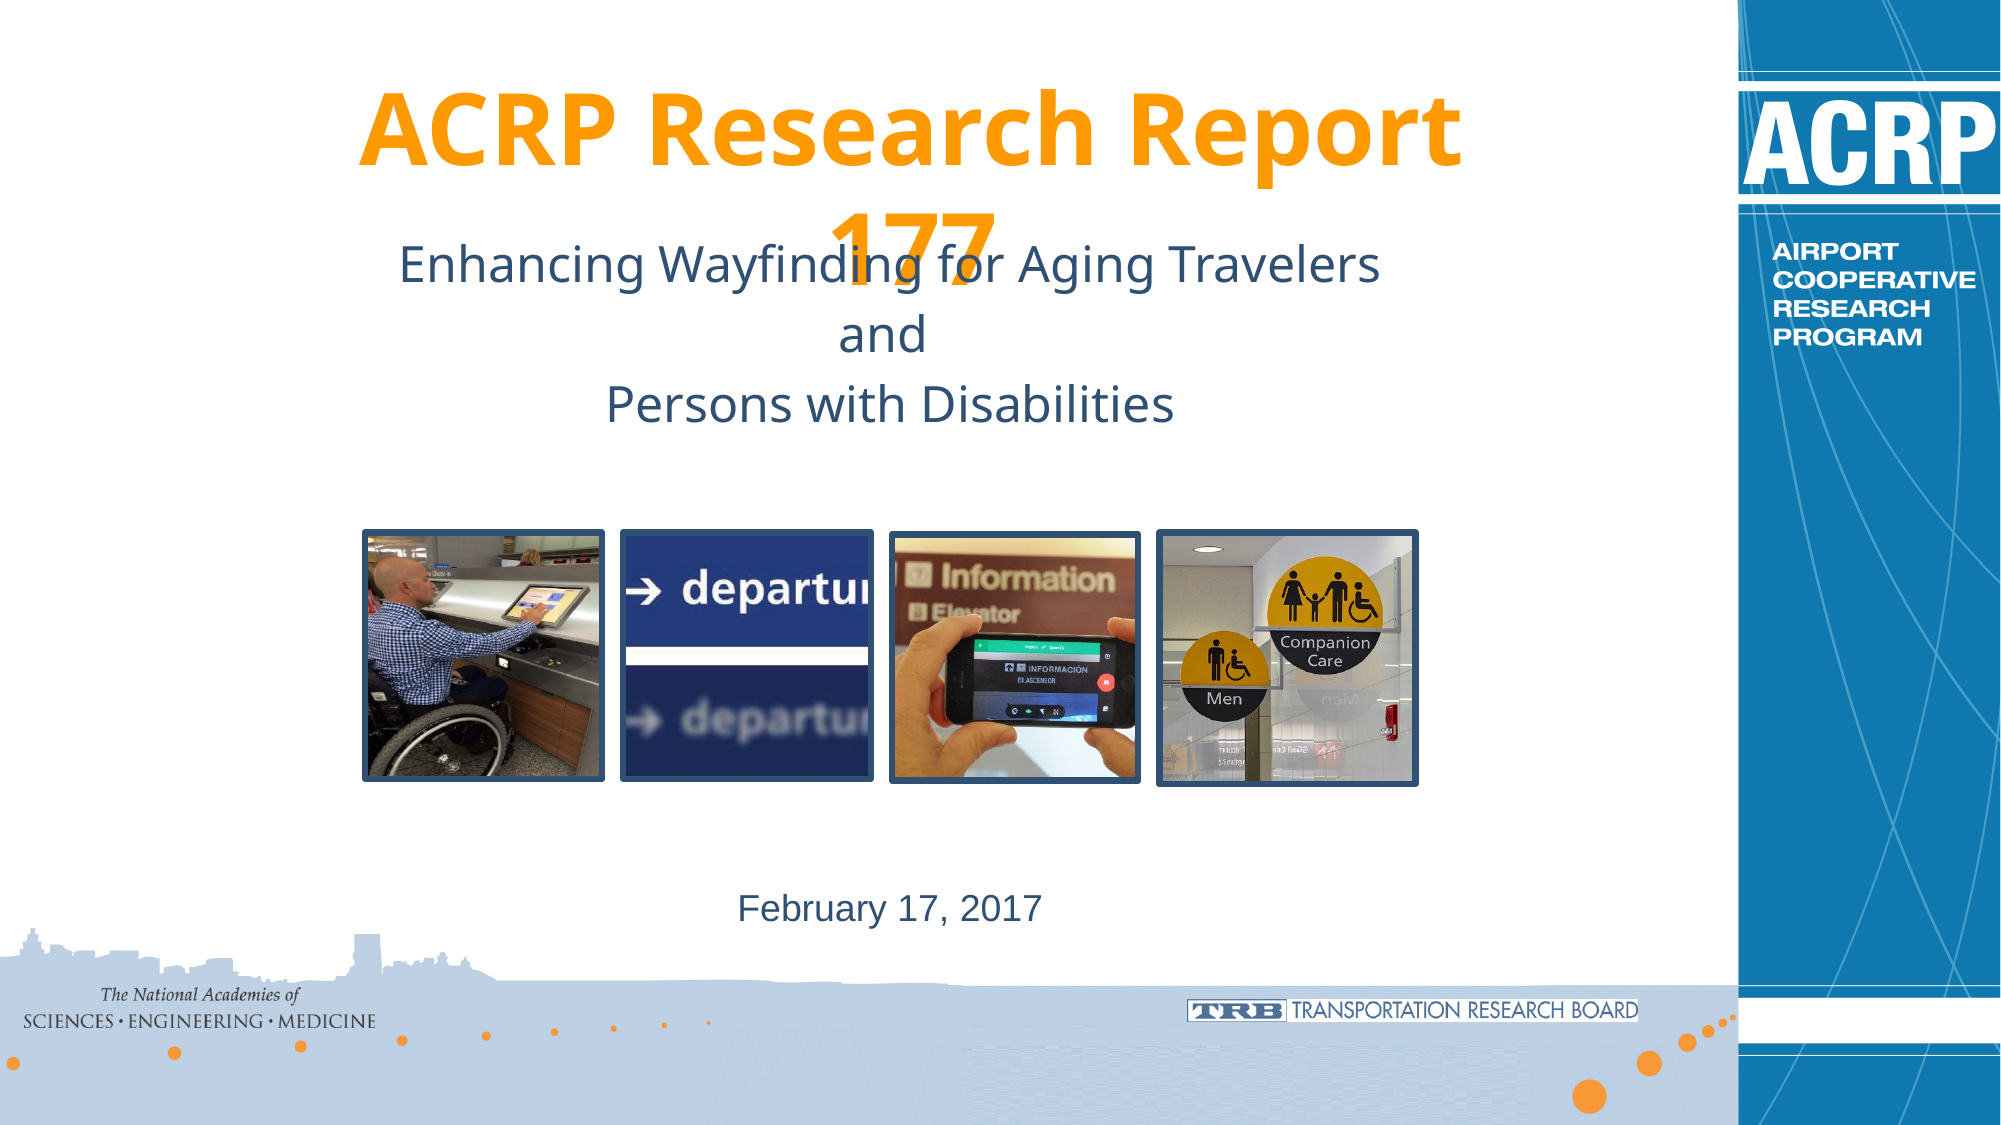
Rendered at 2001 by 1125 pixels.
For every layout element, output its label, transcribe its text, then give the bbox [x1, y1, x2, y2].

subtitle Enhancing Wayfinding for Aging Travelers and Persons with Disabilities [367, 224, 1413, 497]
picture [0, 0, 2001, 1125]
text_box ACRP Research Report 177 [287, 58, 1538, 313]
text_box February 17, 2017 [583, 876, 1197, 937]
